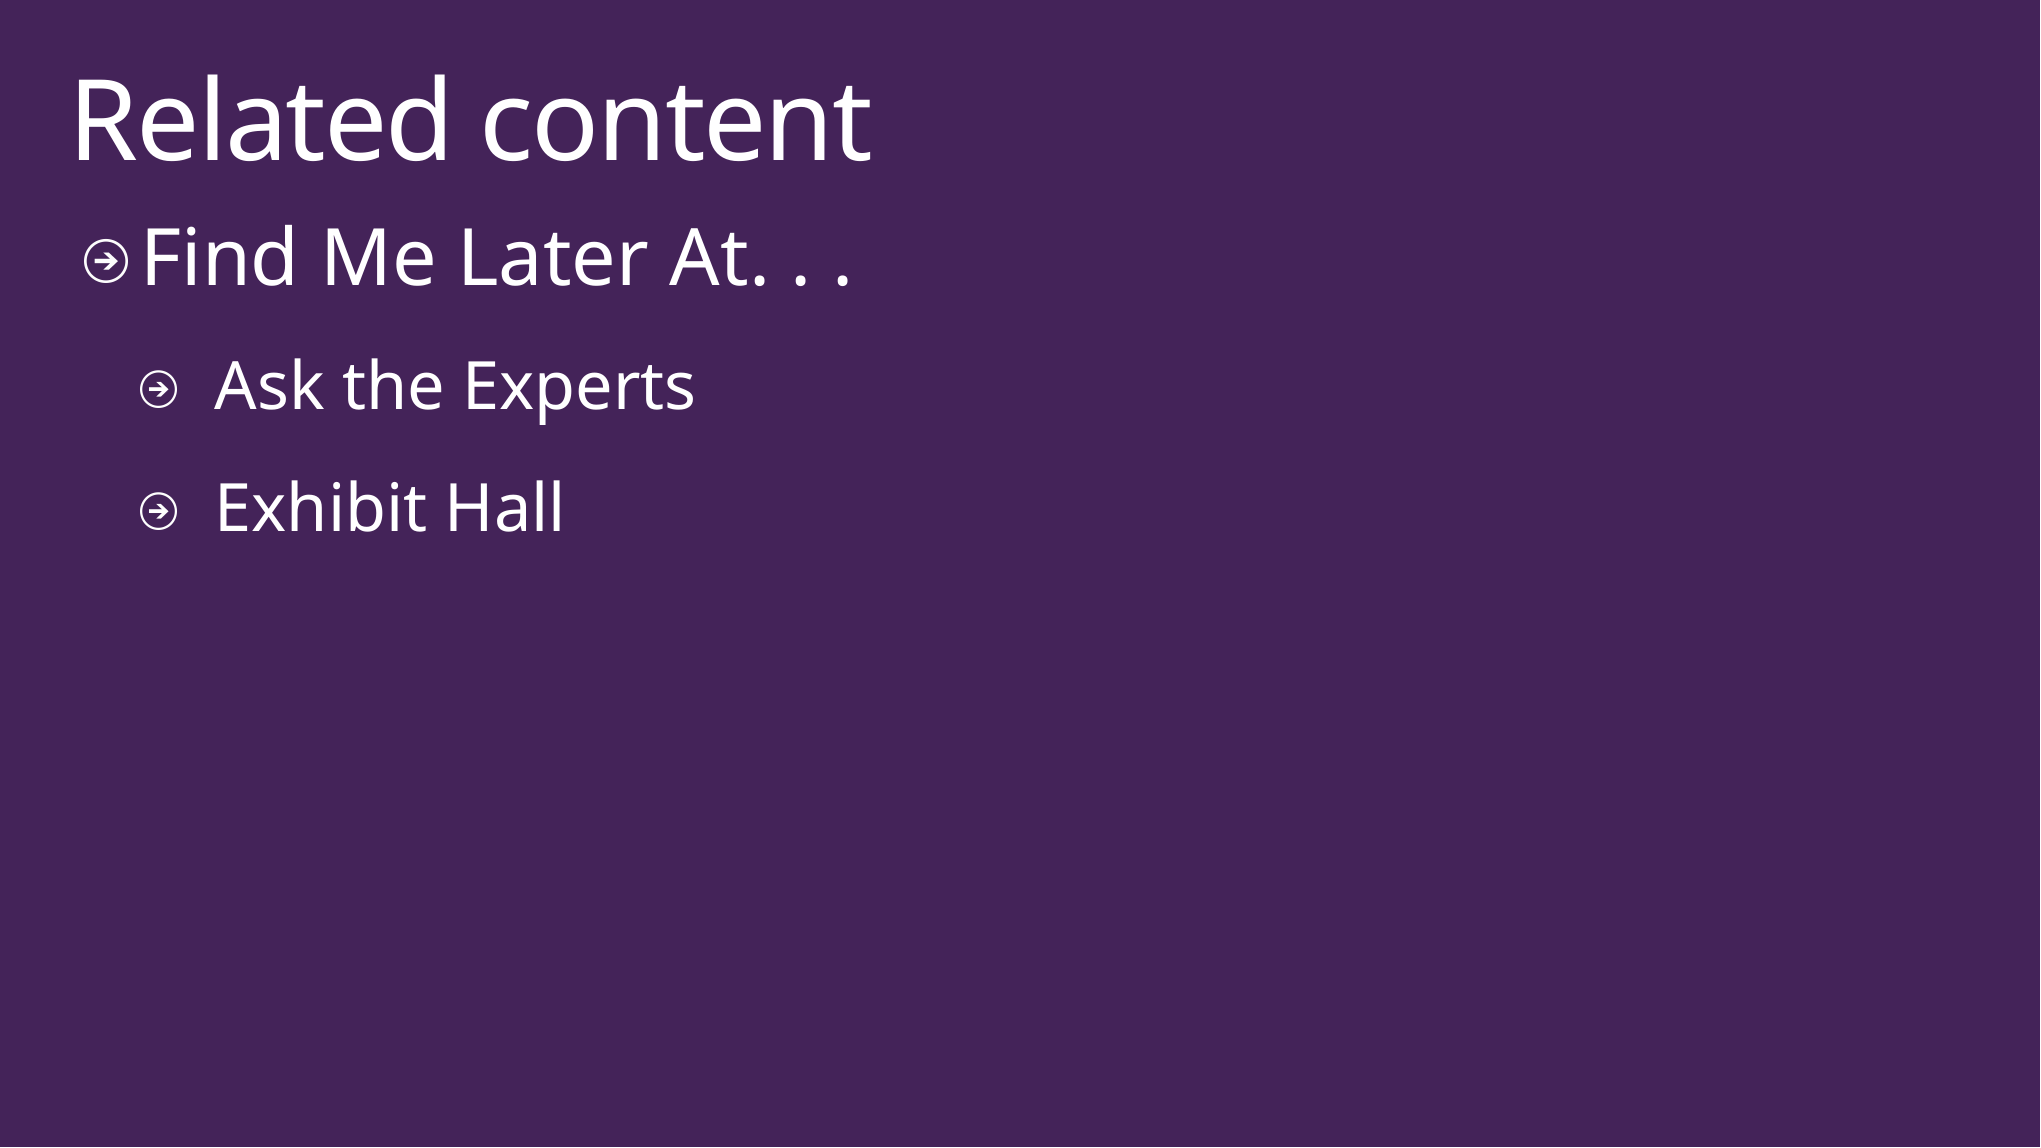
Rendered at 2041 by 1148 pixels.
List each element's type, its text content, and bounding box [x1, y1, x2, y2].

picture [84, 227, 140, 283]
title Related content [45, 48, 1996, 199]
picture [140, 482, 187, 530]
text_box Find Me Later At. . . Ask the Experts Exhibit Hall [60, 201, 2041, 562]
picture [140, 360, 187, 408]
